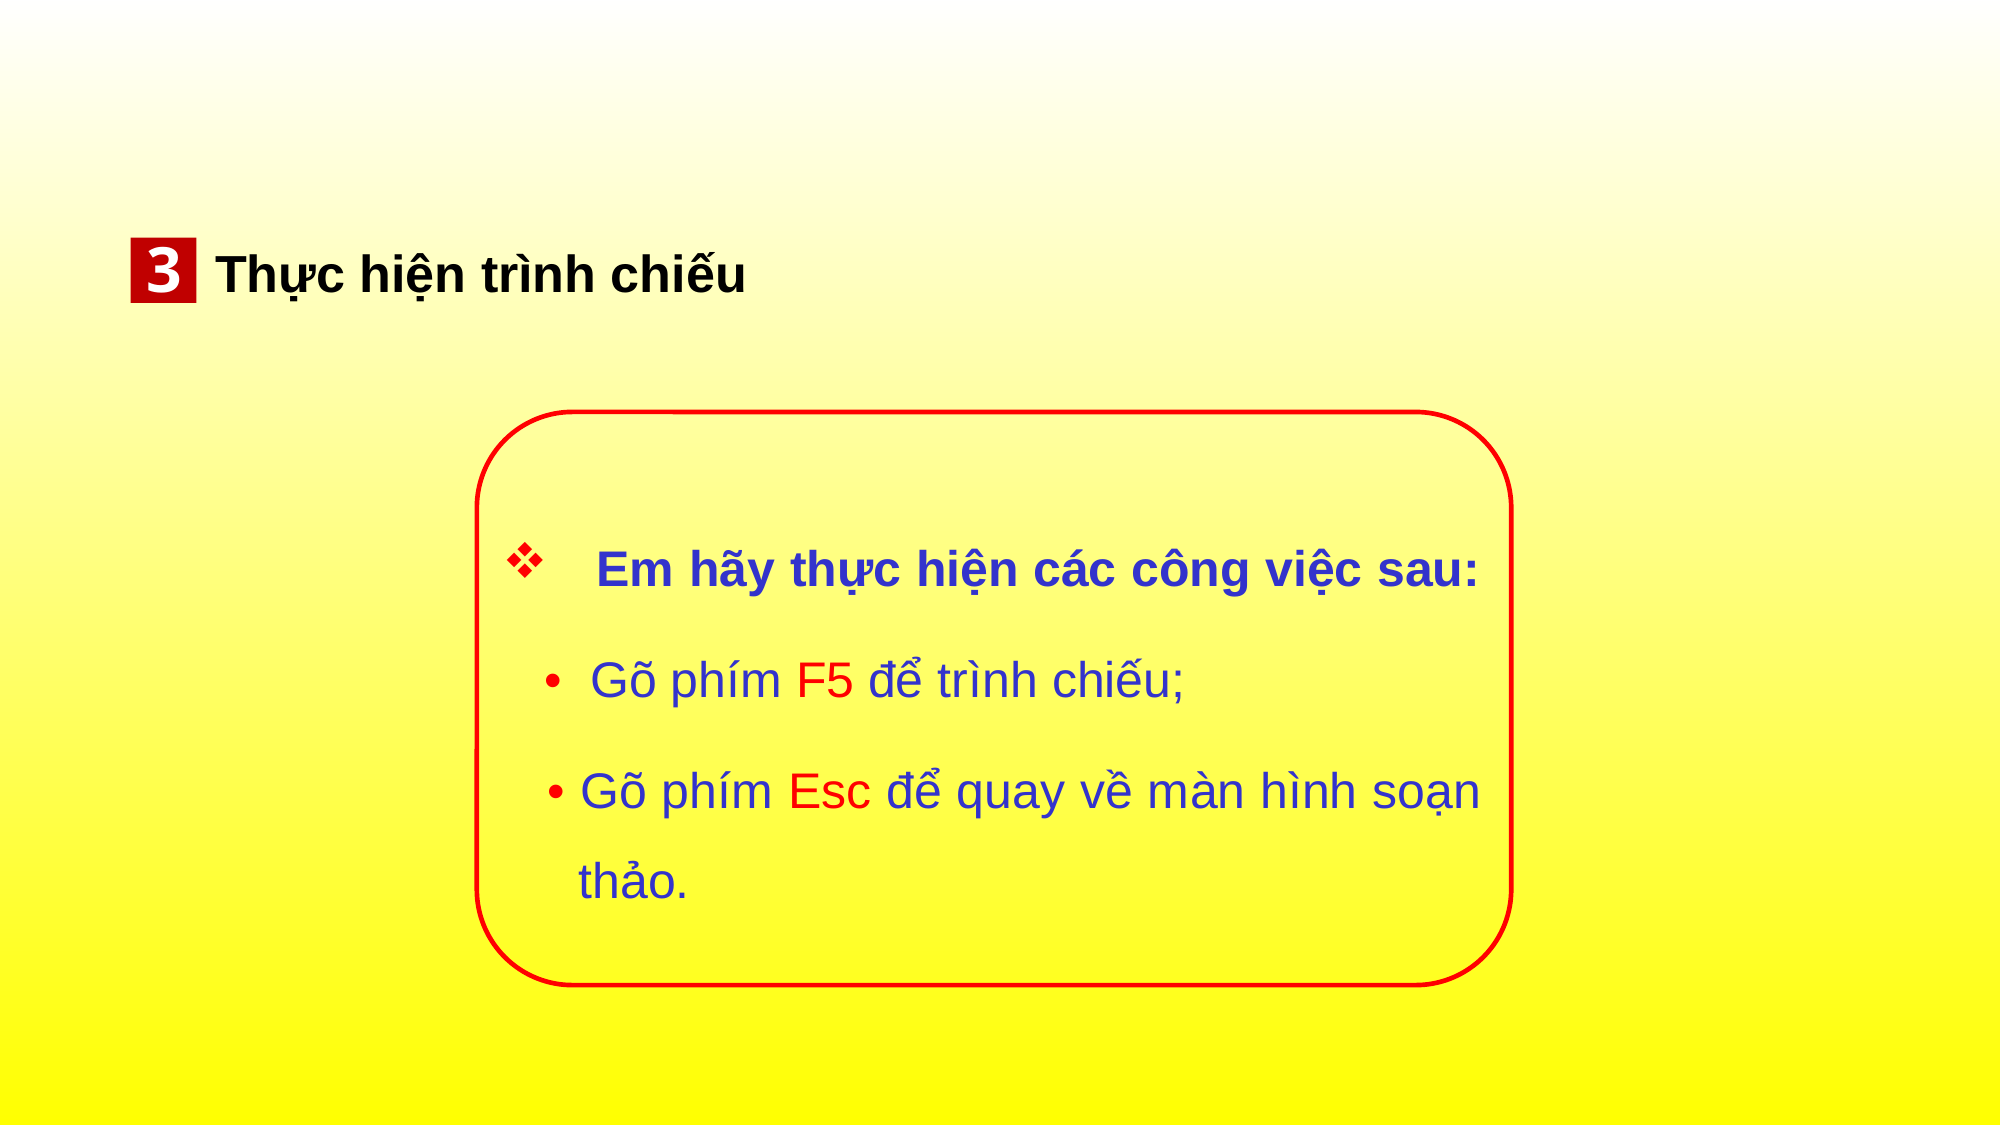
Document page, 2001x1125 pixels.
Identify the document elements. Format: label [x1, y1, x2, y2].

text_box [476, 411, 1512, 986]
text_box [129, 222, 766, 314]
